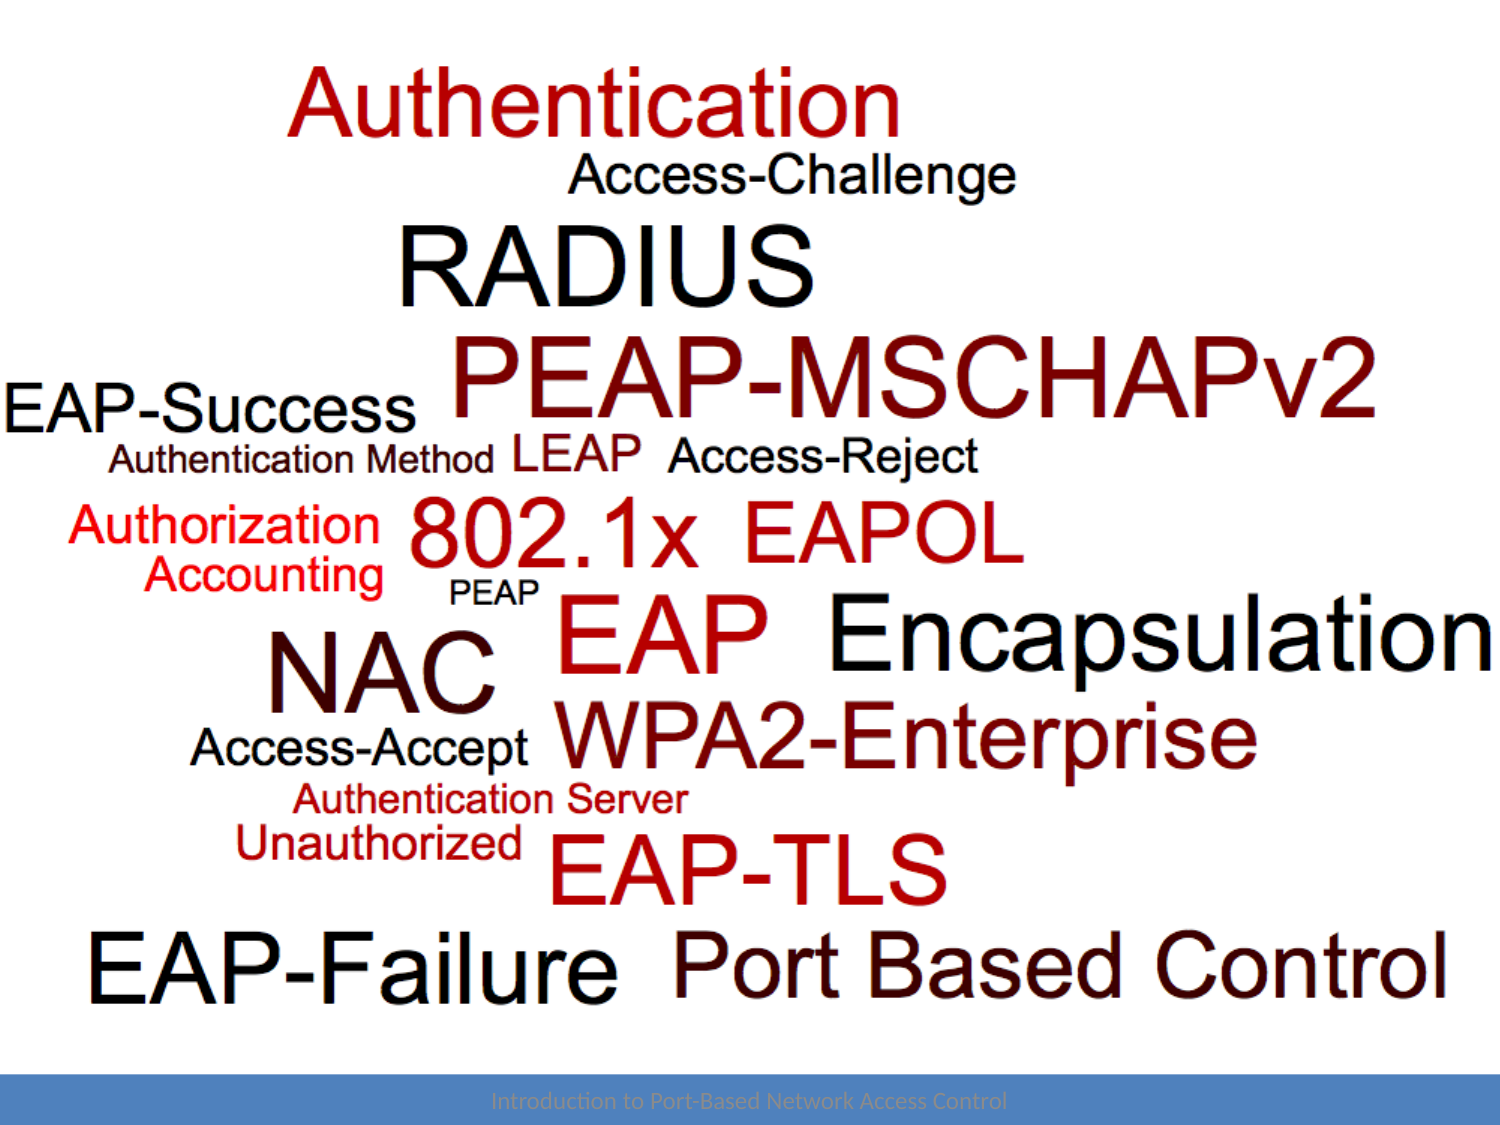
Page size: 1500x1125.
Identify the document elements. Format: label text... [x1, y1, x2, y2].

footer Introduction to Port-Based Network Access Control [0, 1074, 1500, 1125]
picture [3, 56, 1499, 1011]
